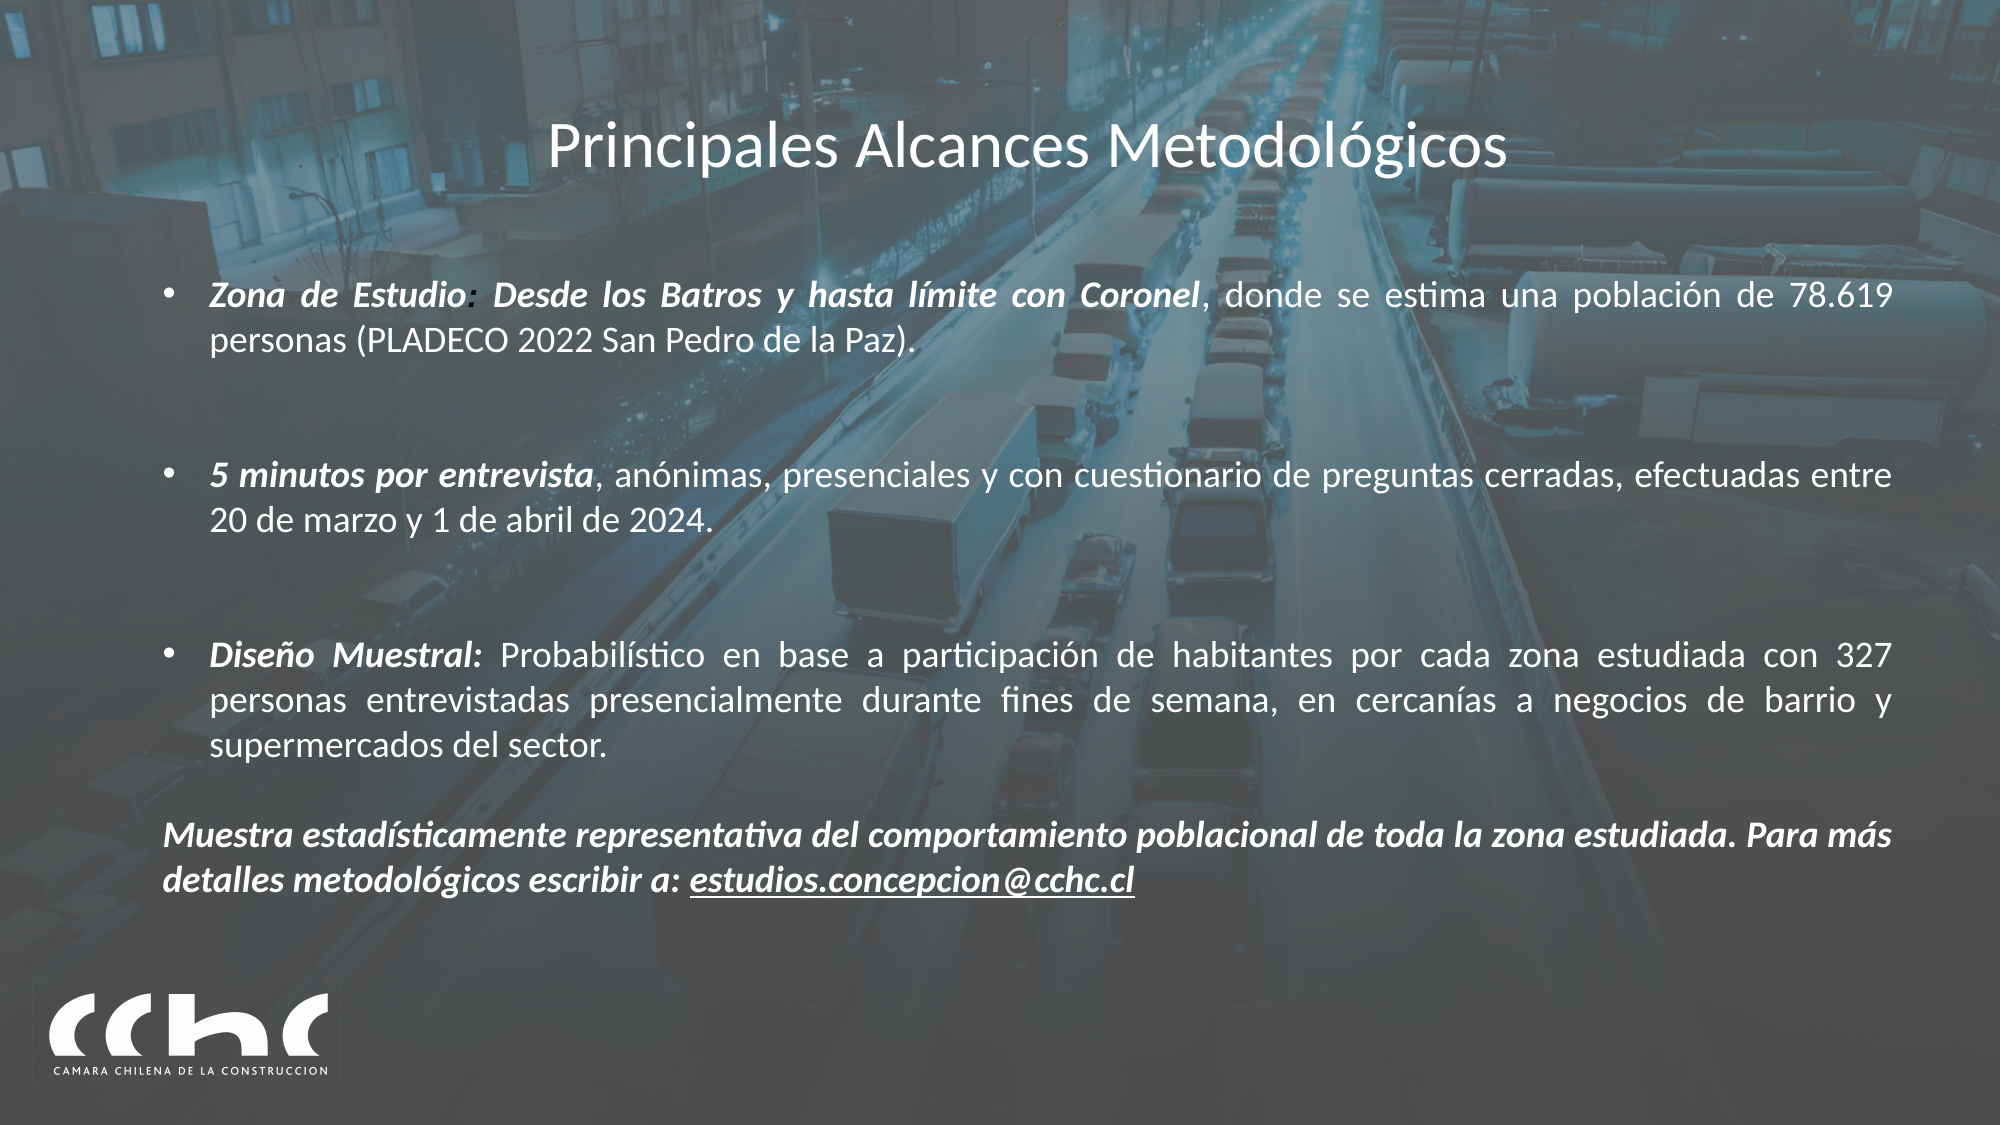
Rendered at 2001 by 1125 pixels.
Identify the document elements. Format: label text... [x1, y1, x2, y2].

text_box Principales Alcances Metodológicos Zona de Estudio: Desde los Batros y hasta límite con Coronel, donde se estima una población de 78.619 personas (PLADECO 2022 San Pedro de la Paz). 5 minutos por entrevista, anónimas, presenciales y con cuestionario de preguntas cerradas, efectuadas entre 20 de marzo y 1 de abril de 2024. Diseño Muestral: Probabilístico en base a participación de habitantes por cada zona estudiada con 327 personas entrevistadas presencialmente durante fines de semana, en cercanías a negocios de barrio y supermercados del sector. Muestra estadísticamente representativa del comportamiento poblacional de toda la zona estudiada. Para más detalles metodológicos escribir a: estudios.concepcion@cchc.cl [147, 92, 1910, 998]
picture [32, 978, 342, 1086]
